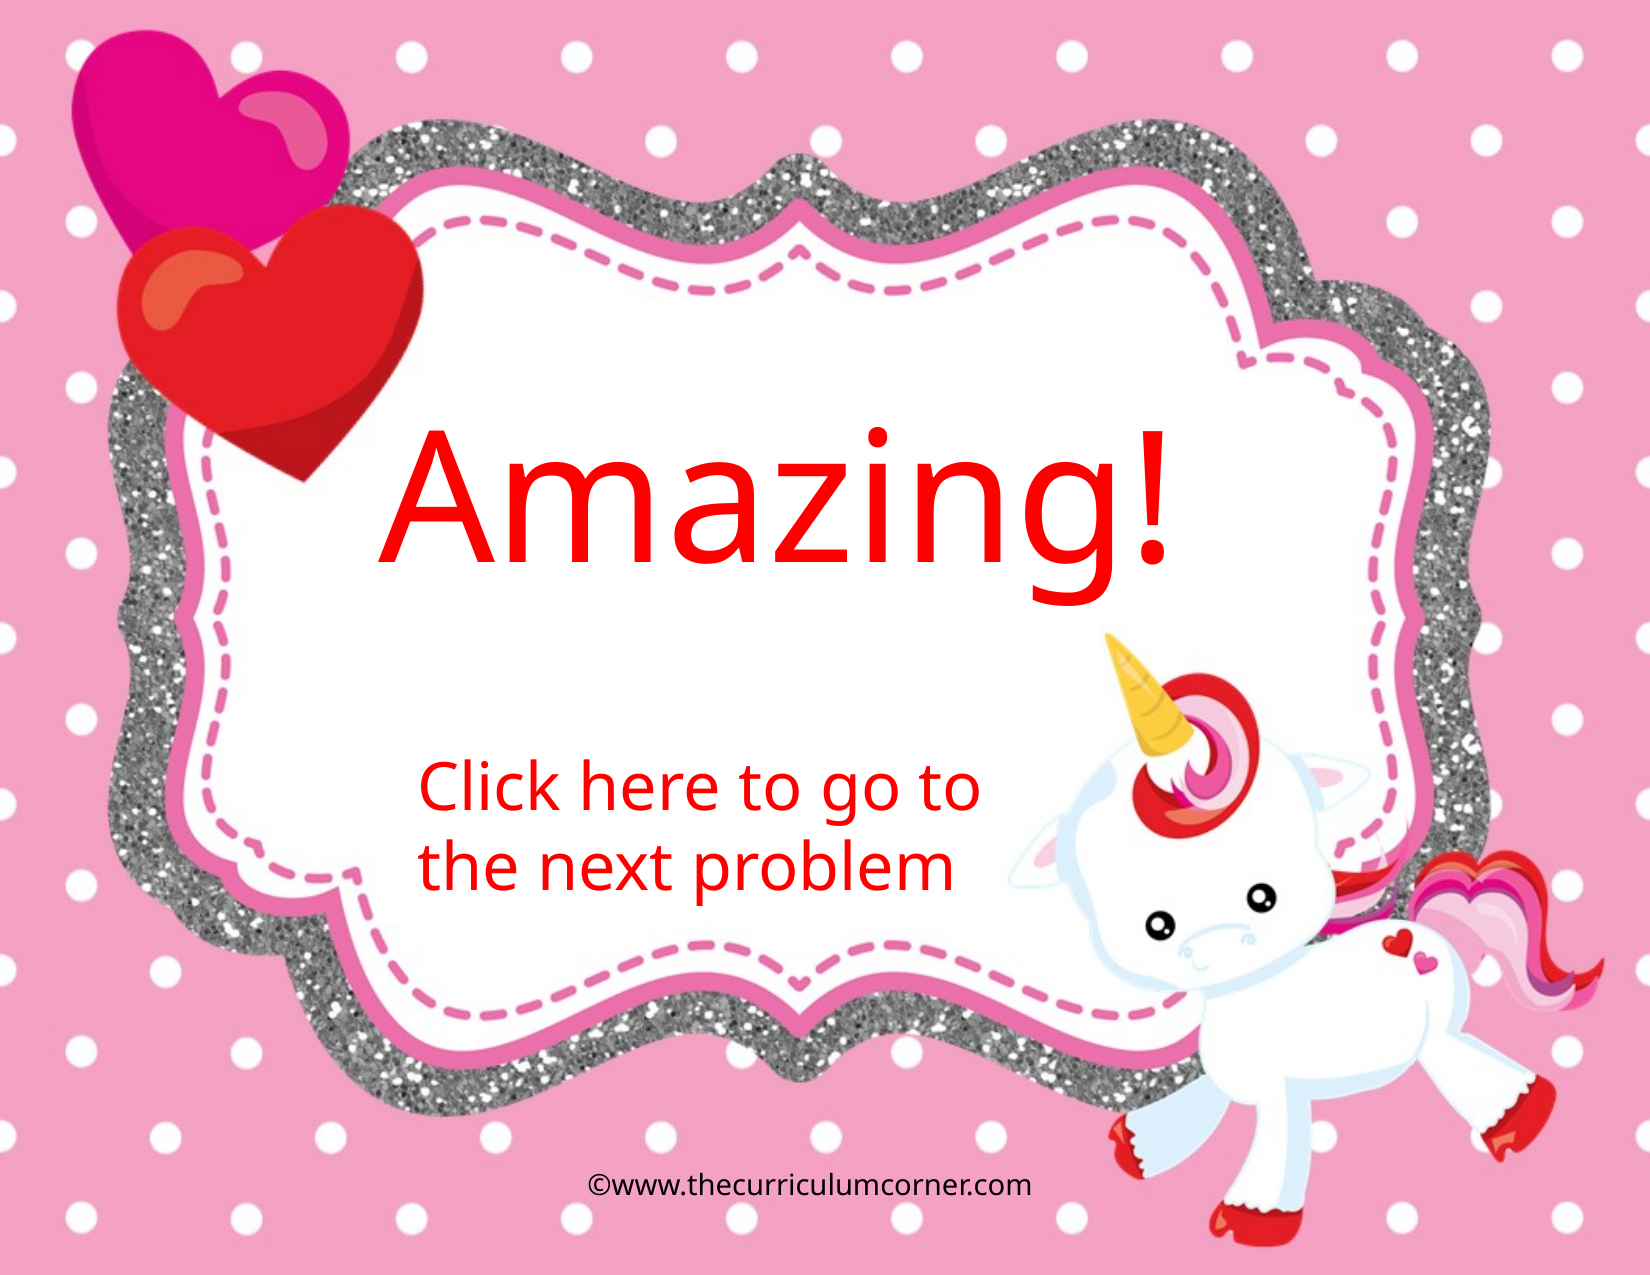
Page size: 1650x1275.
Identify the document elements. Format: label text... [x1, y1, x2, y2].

text_box ©www.thecurriculumcorner.com [494, 1159, 1127, 1209]
text_box Amazing! [363, 371, 1229, 607]
picture [0, 0, 1650, 1275]
text_box Click here to go to the next problem [402, 736, 1035, 911]
